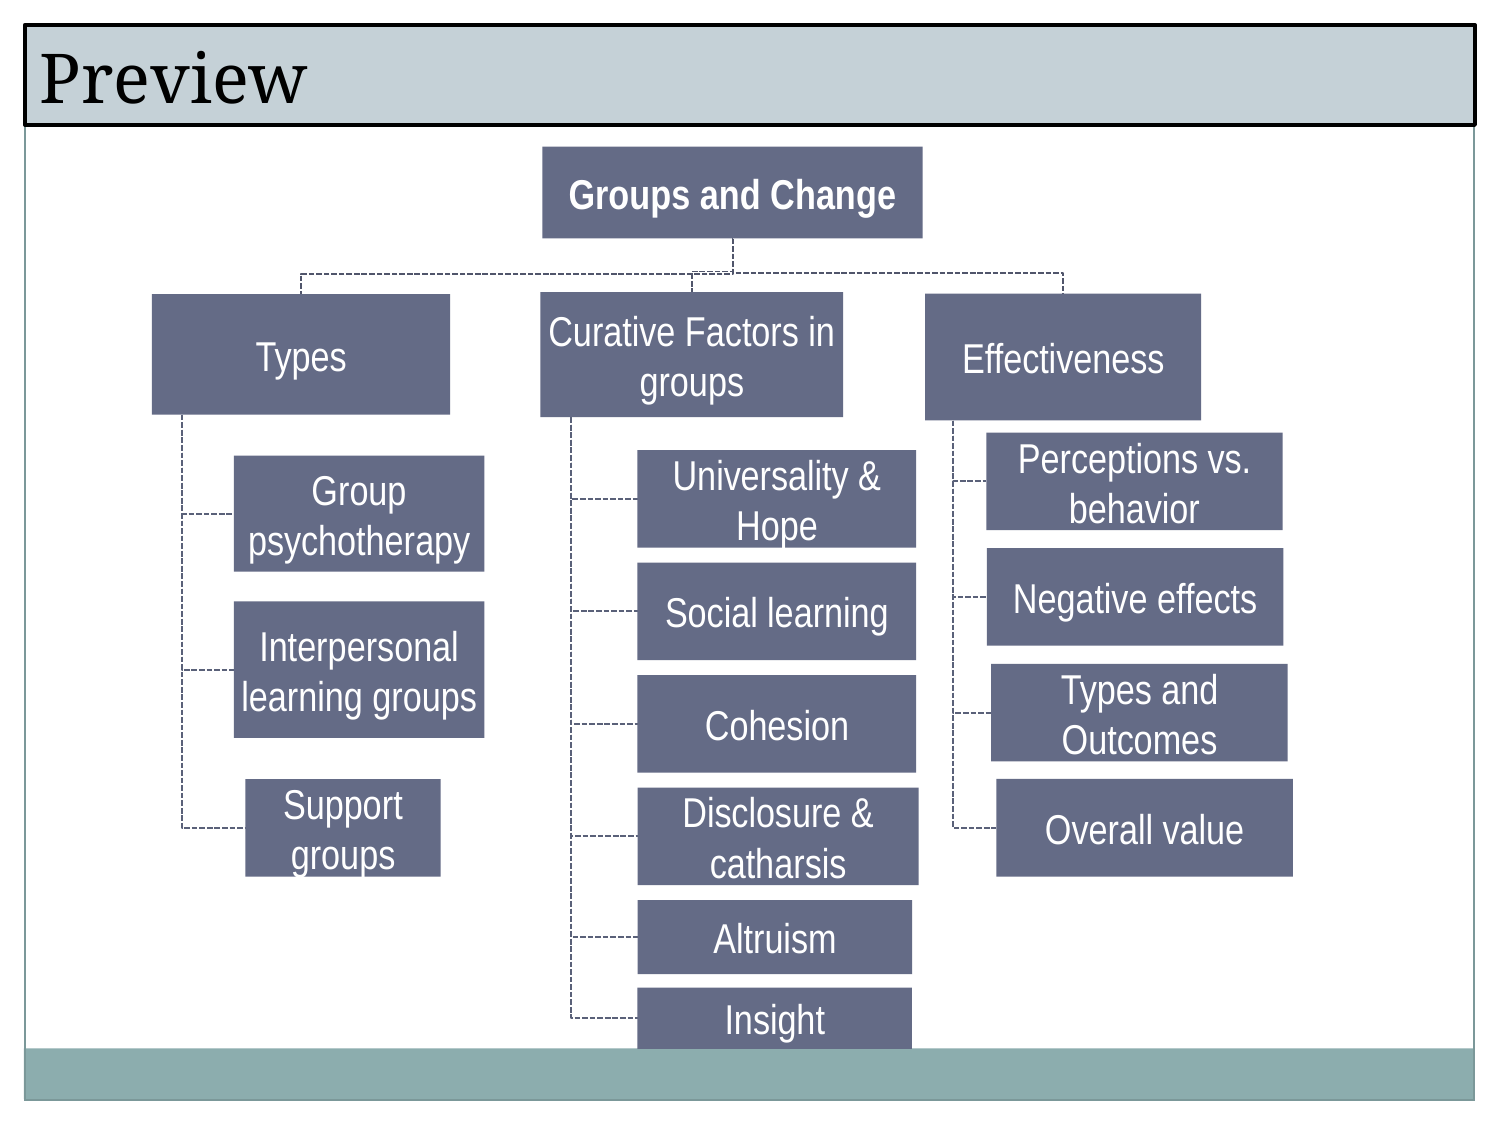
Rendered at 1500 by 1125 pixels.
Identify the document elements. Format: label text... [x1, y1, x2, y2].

title Preview [24, 24, 1475, 125]
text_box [87, 62, 1451, 1093]
